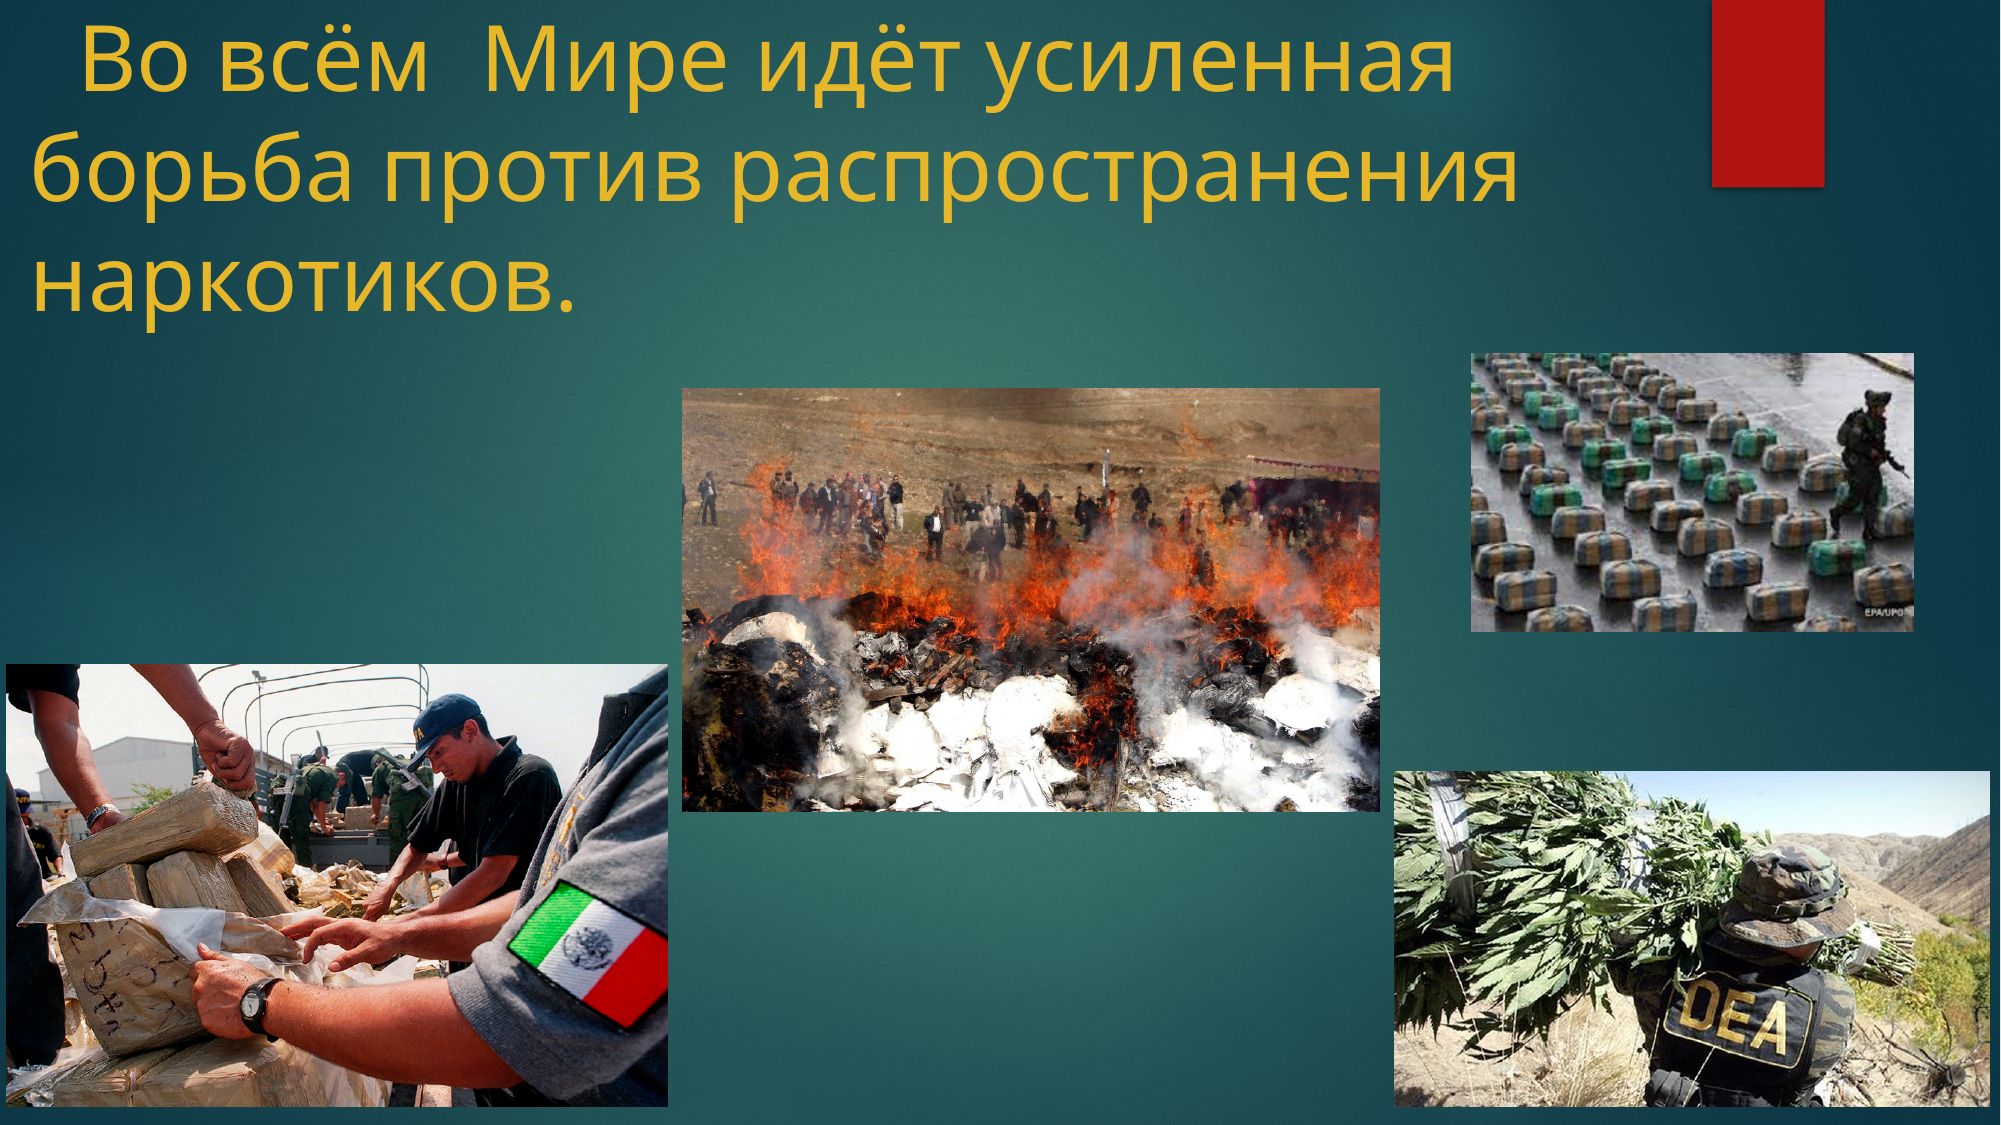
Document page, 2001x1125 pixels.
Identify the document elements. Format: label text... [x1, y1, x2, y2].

title Во всём Мире идёт усиленная борьба против распространения наркотиков. [14, 0, 1603, 337]
picture [0, 0, 2001, 1125]
